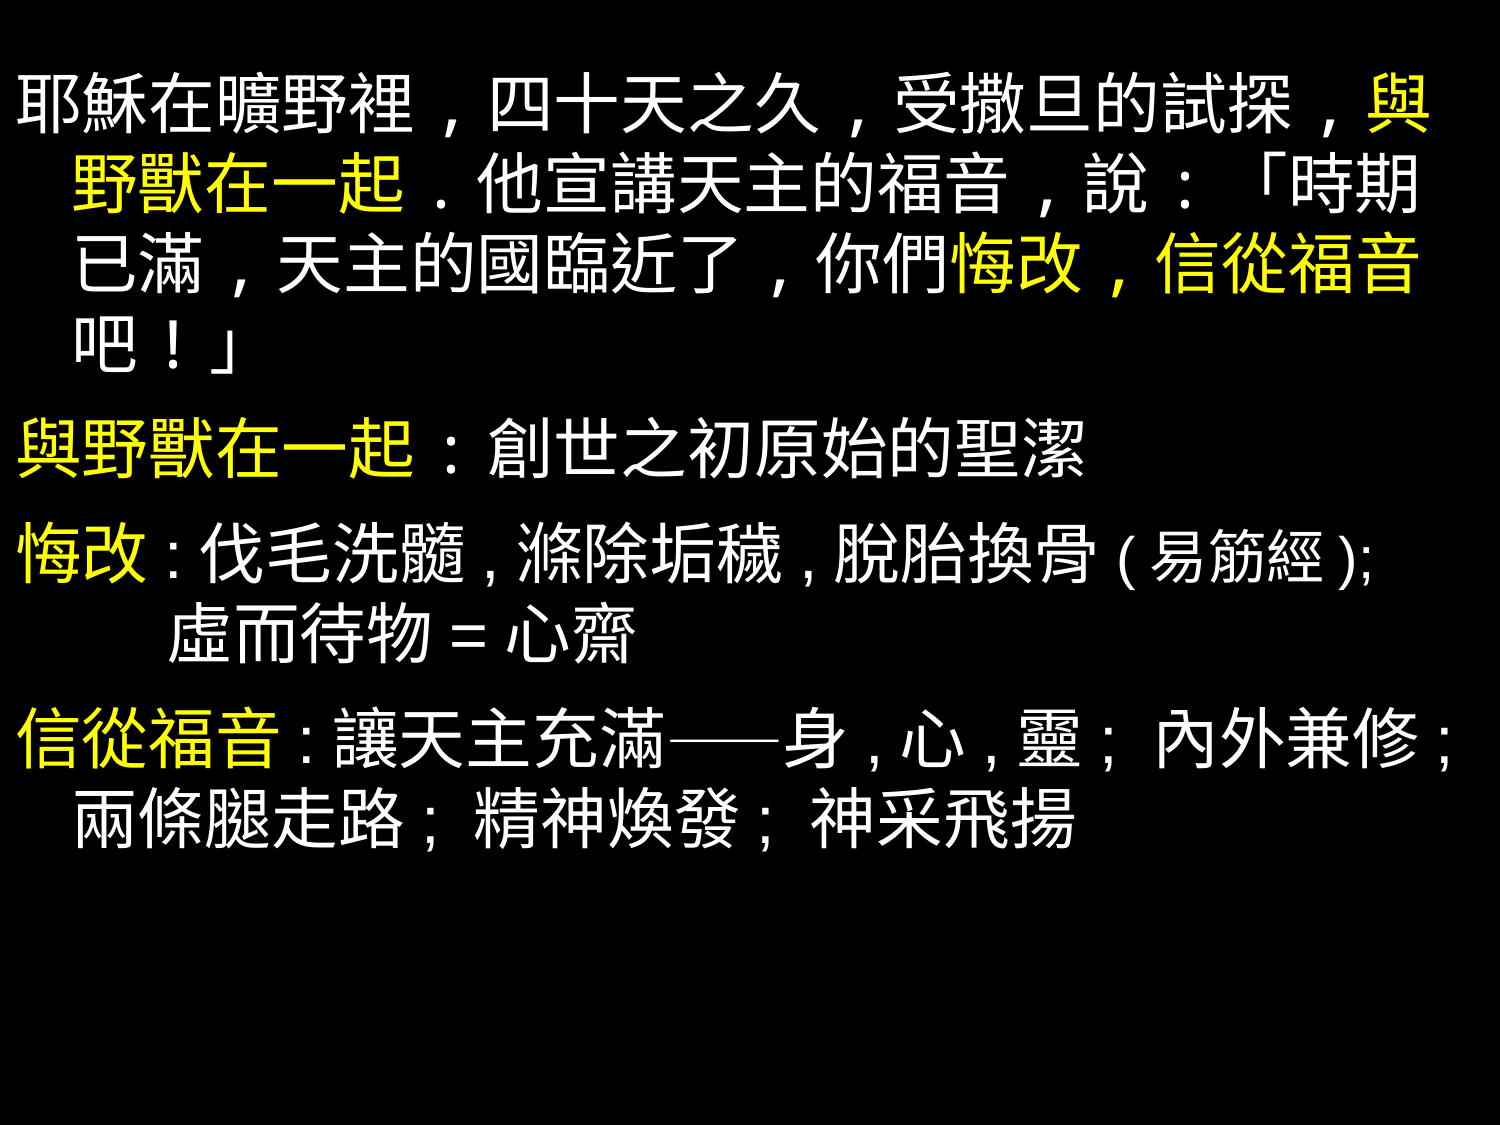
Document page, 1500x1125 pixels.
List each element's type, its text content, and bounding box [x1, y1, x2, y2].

list 耶穌在曠野裡,四十天之久,受撒旦的試探,與野獸在一起.他宣講天主的福音,說:「時期已滿,天主的國臨近了,你們悔改,信從福音吧!」 與野獸在一起:創世之初原始的聖潔 悔改:伐毛洗髓,滌除垢穢,脫胎換骨(易筋經); 虛而待物=心齋 信從福音:讓天主充滿——身,心,靈; 內外兼修; 兩條腿走路; 精神煥發; 神采飛揚 [0, 54, 1500, 1125]
